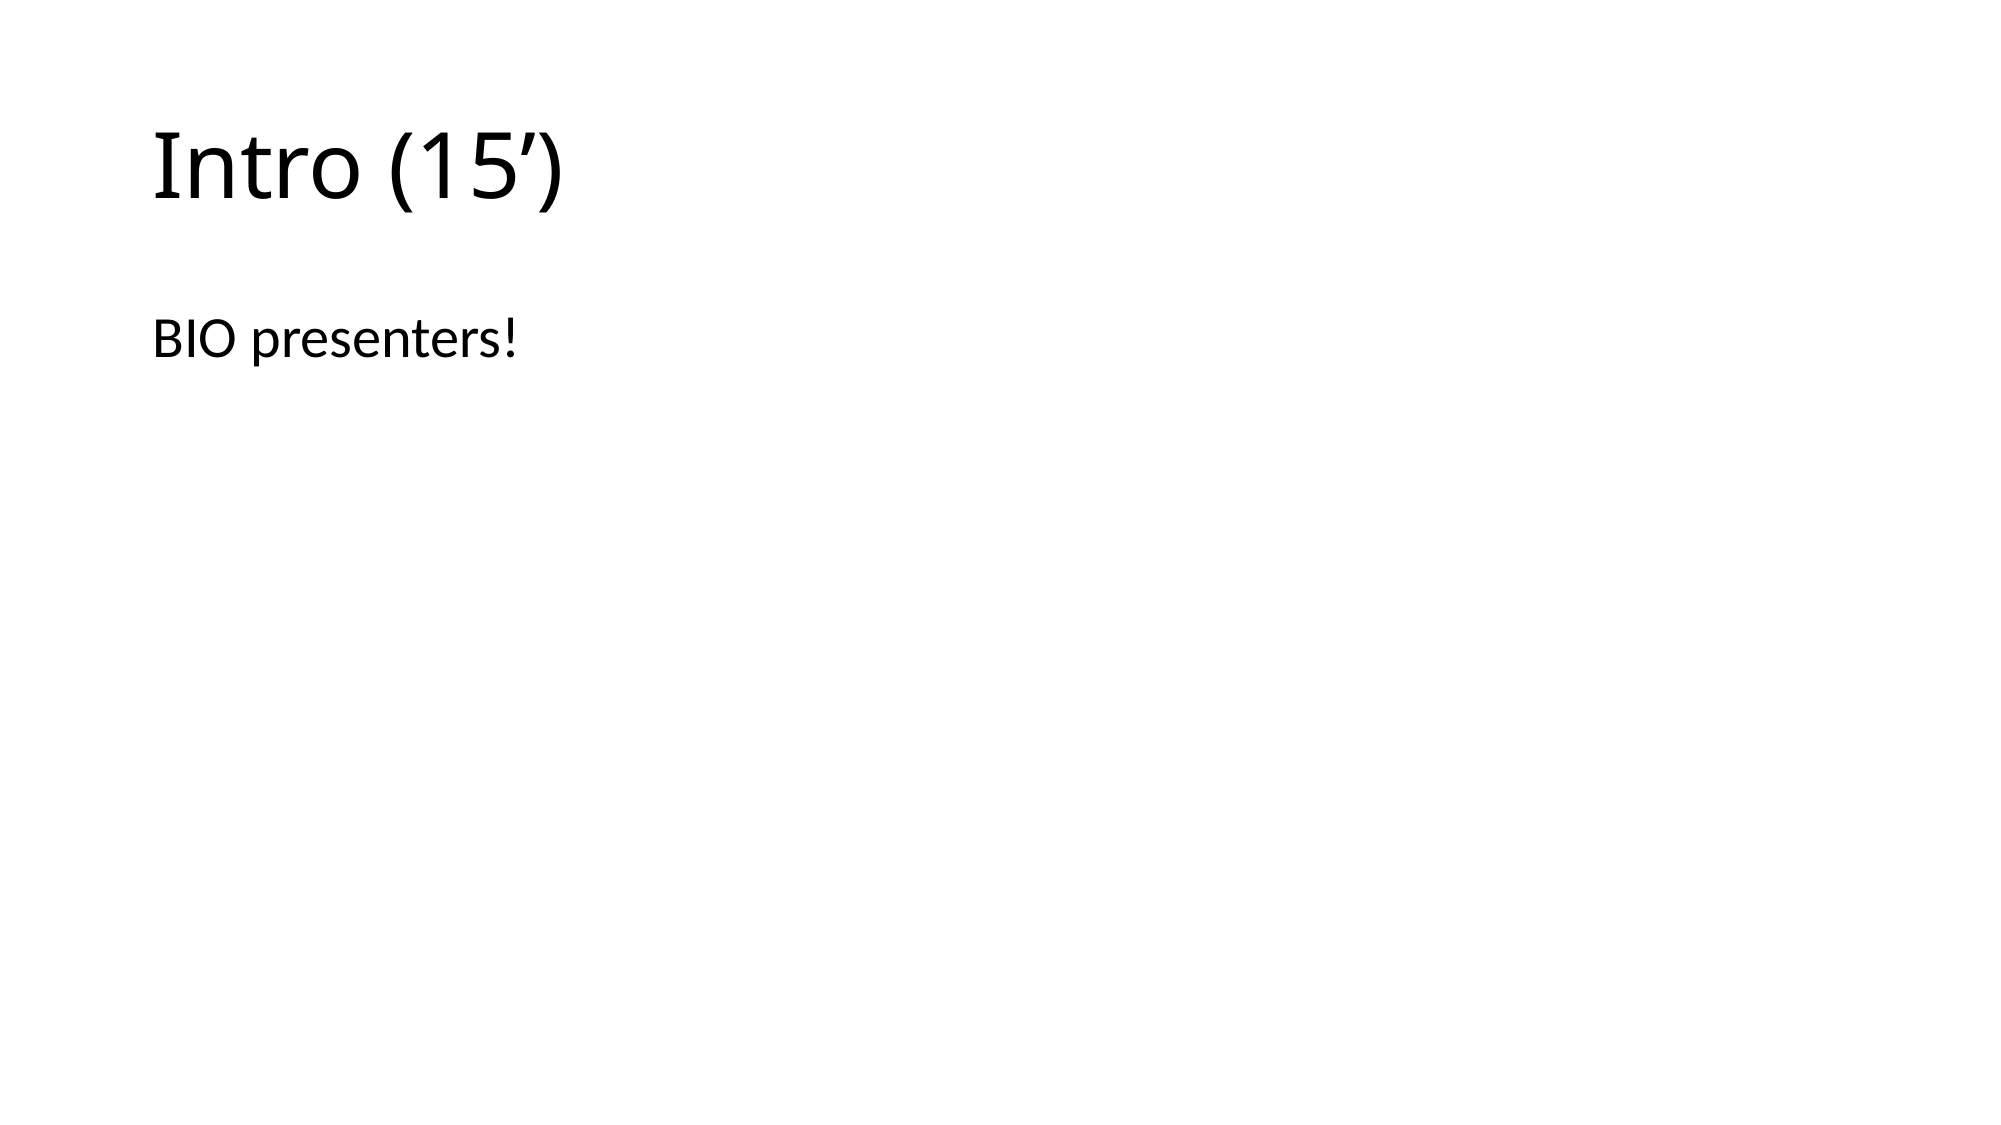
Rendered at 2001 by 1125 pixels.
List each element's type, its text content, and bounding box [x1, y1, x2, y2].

title Intro (15’) [137, 59, 1863, 278]
list BIO presenters! [137, 299, 1863, 1014]
